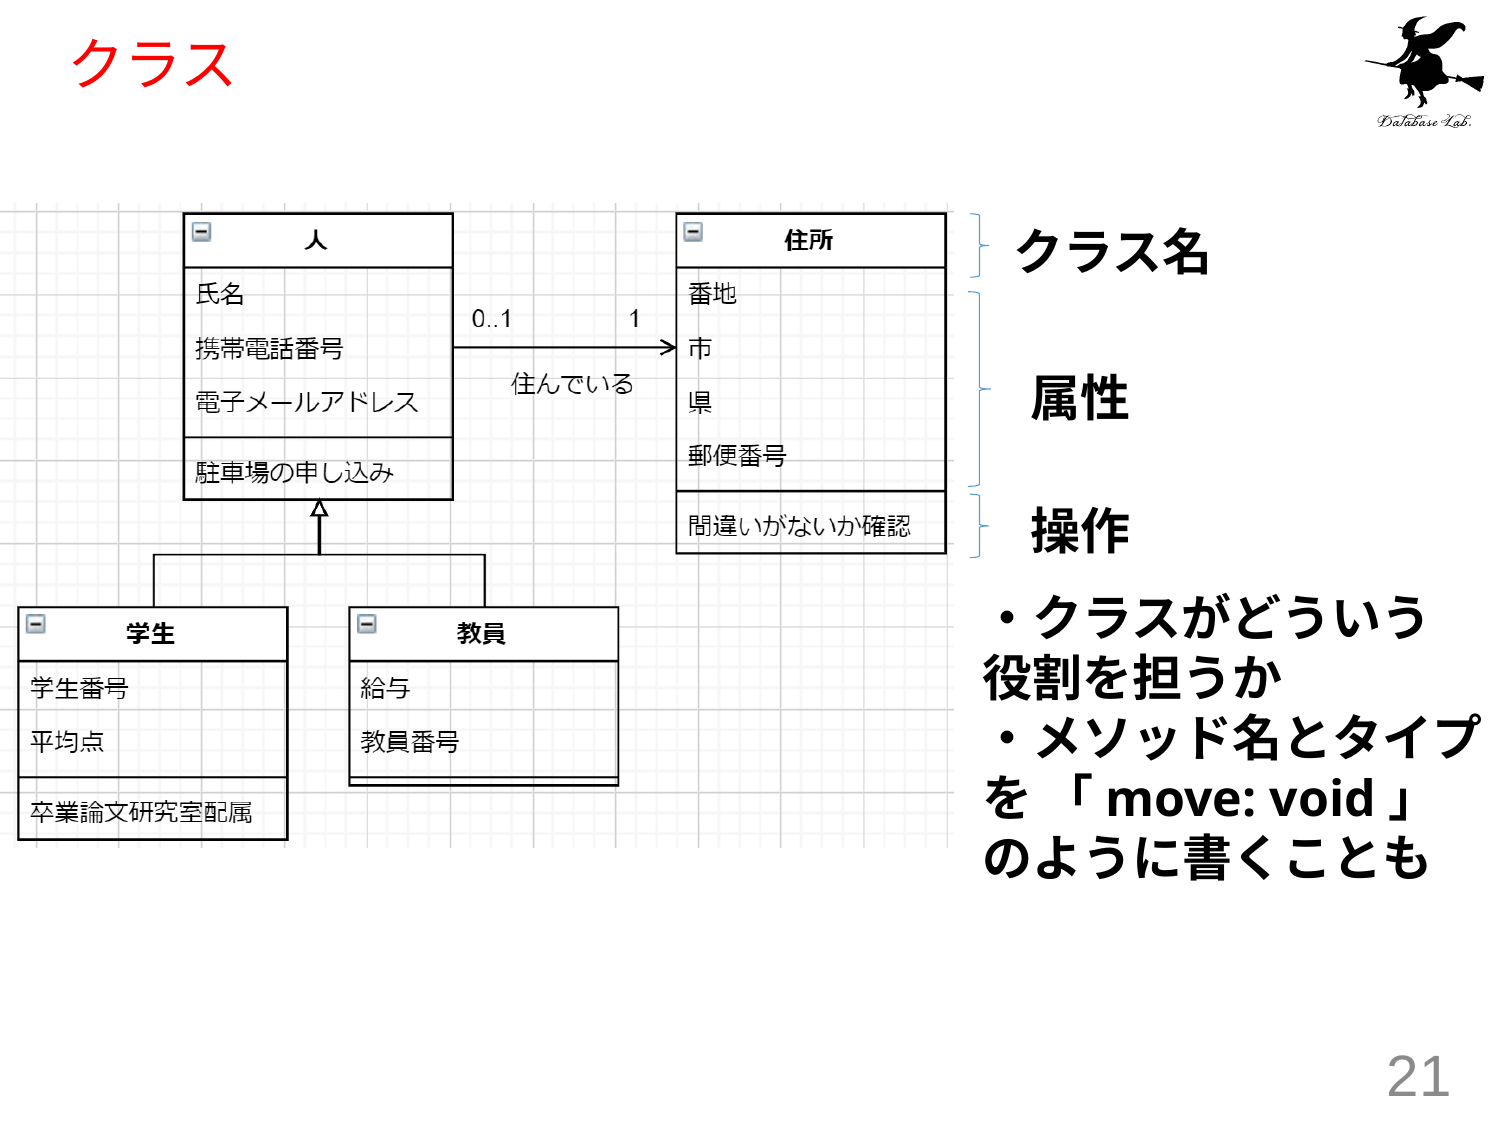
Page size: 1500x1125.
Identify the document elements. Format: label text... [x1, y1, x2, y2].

slide_number 21 [1129, 1042, 1467, 1103]
text_box [969, 213, 990, 278]
text_box ・クラスがどういう 役割を担うか ・メソッド名とタイプ を 「move: void」 のように書くことも [967, 578, 1498, 894]
picture [0, 203, 954, 848]
text_box [969, 493, 990, 559]
text_box クラス名 [998, 212, 1228, 288]
text_box 属性 [1016, 358, 1146, 434]
picture [1362, 14, 1486, 130]
text_box 操作 [1016, 492, 1146, 568]
title クラス [52, 28, 1441, 106]
text_box [968, 291, 991, 487]
